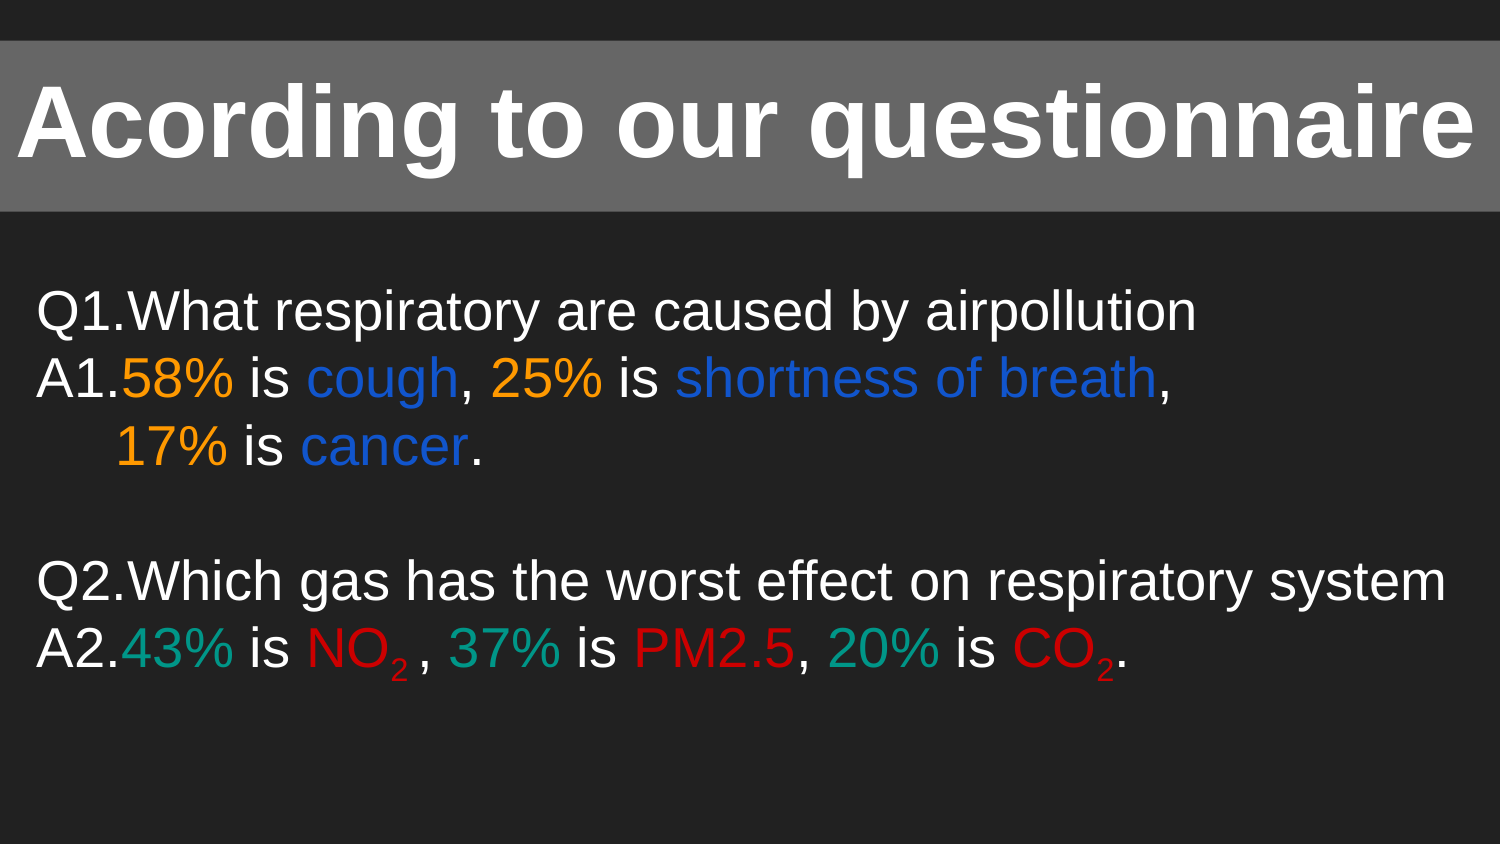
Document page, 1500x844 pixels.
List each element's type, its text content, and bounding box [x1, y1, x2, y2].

text_box Acording to our questionnaire [0, 40, 1500, 212]
text_box Q1.What respiratory are caused by airpollution A1.58% is cough, 25% is shortness of breath, 17% is cancer. Q2.Which gas has the worst effect on respiratory system A2.43% is NO2 , 37% is PM2.5, 20% is CO2. [21, 259, 1478, 823]
